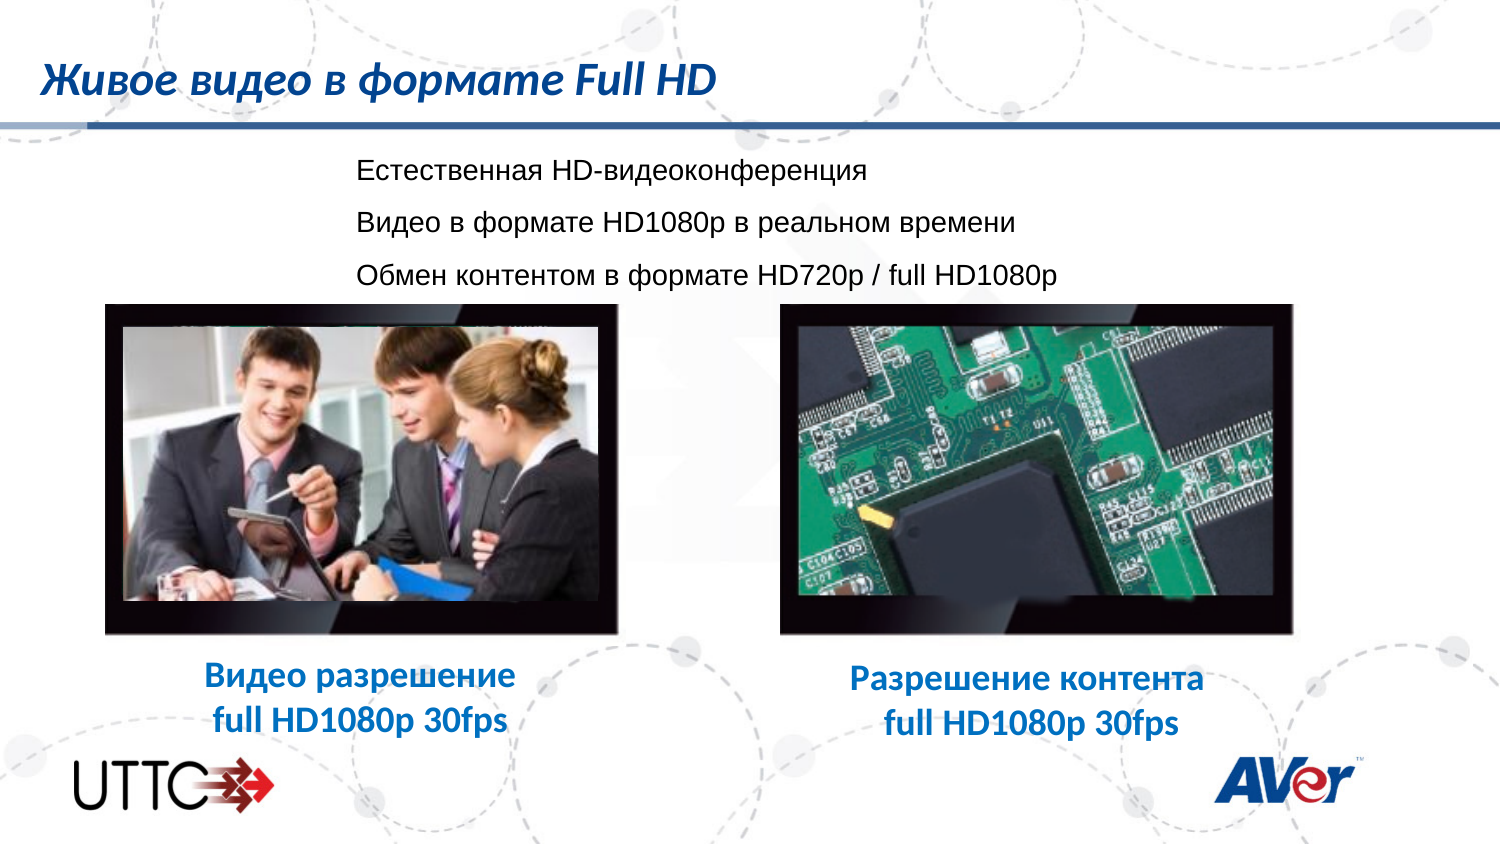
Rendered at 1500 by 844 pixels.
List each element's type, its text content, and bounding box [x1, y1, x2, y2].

text_box Видео разрешение full HD1080p 30fps [137, 655, 584, 748]
title Живое видео в формате Full HD [25, 10, 1468, 143]
picture [0, 0, 1500, 844]
text_box Разрешение контента full HD1080p 30fps [656, 645, 1407, 796]
text_box Естественная HD-видеоконференция Видео в формате HD1080p в реальном времени Обмен контентом в формате HD720p / full HD1080p [341, 126, 1110, 299]
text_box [105, 304, 626, 647]
